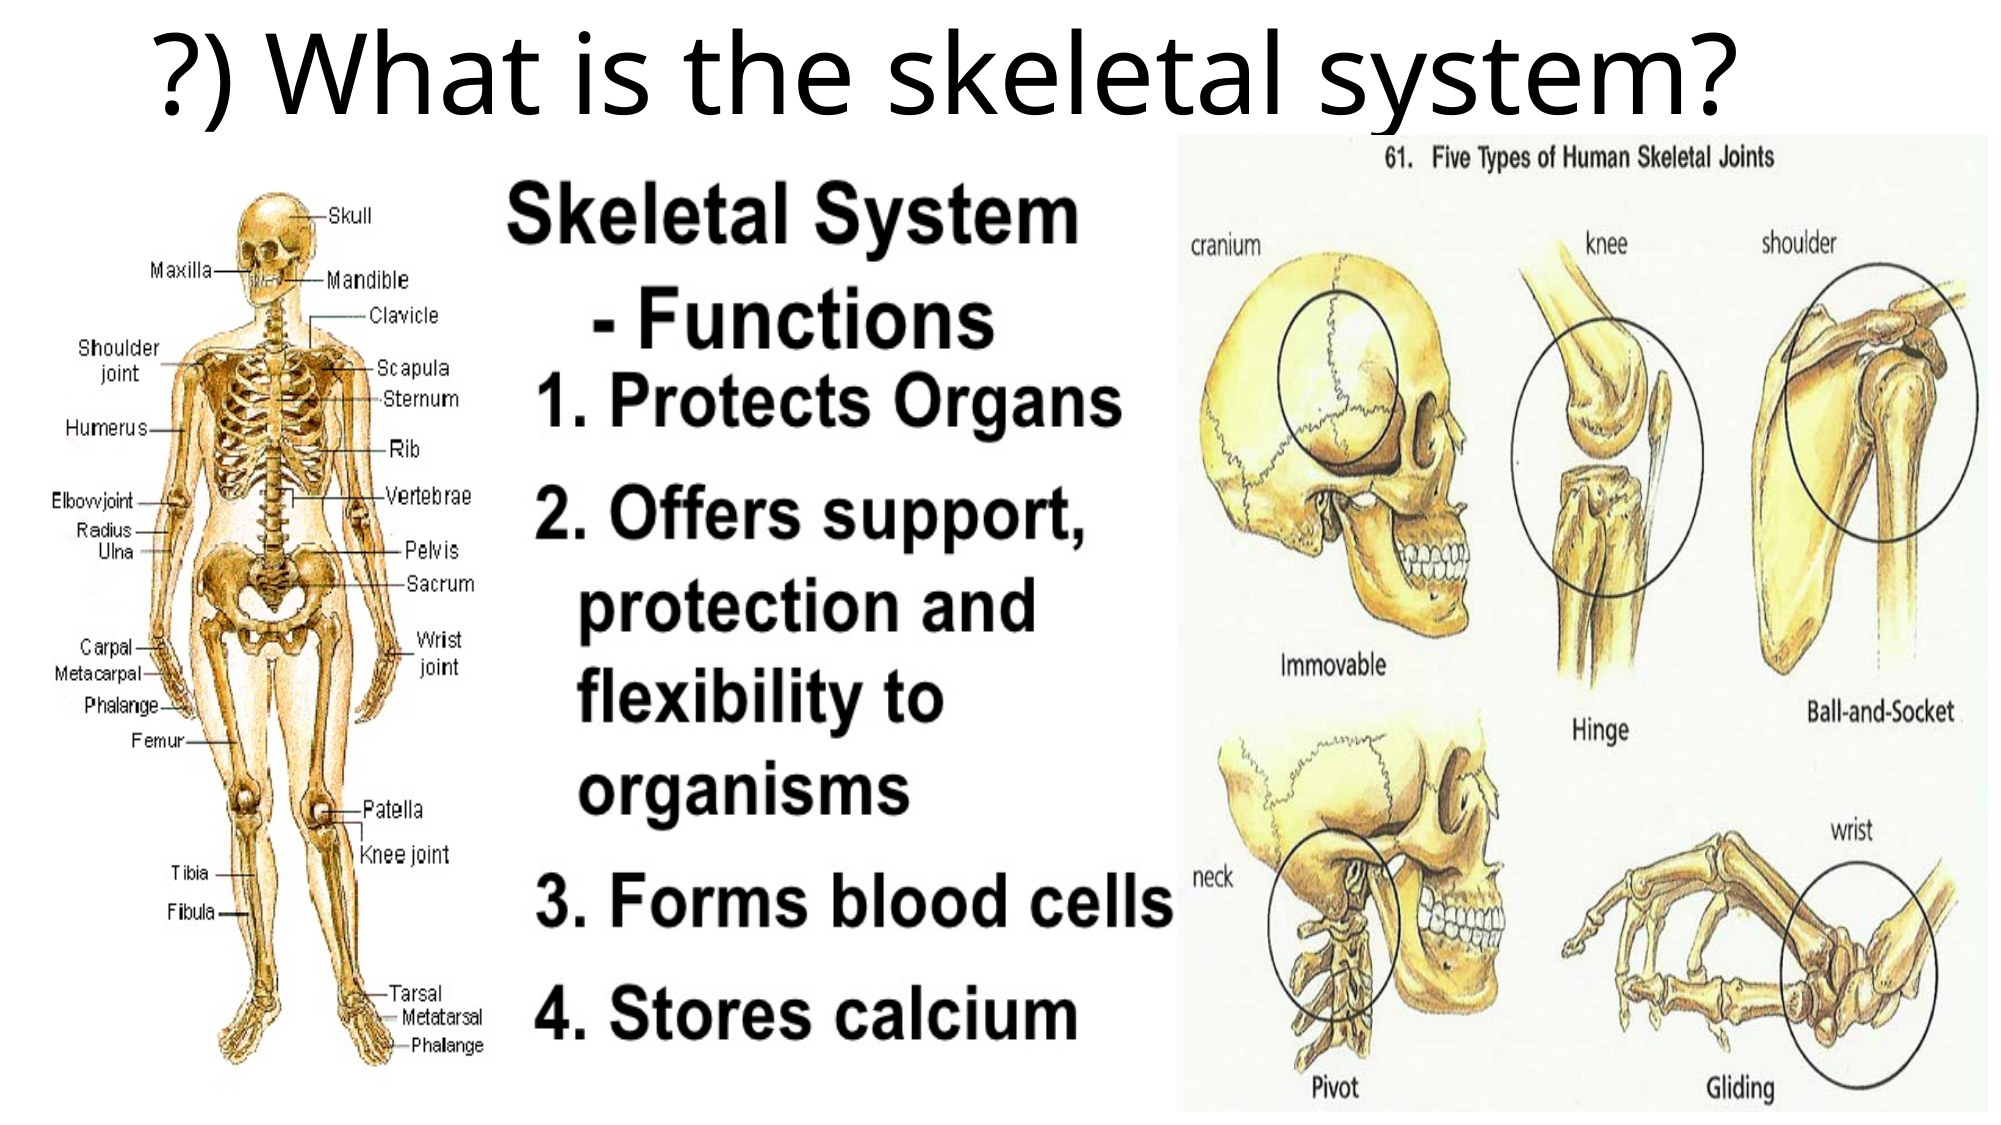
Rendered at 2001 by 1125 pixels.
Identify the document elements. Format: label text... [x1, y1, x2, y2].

picture [39, 135, 1988, 1125]
title ?) What is the skeletal system? [137, 0, 1863, 135]
